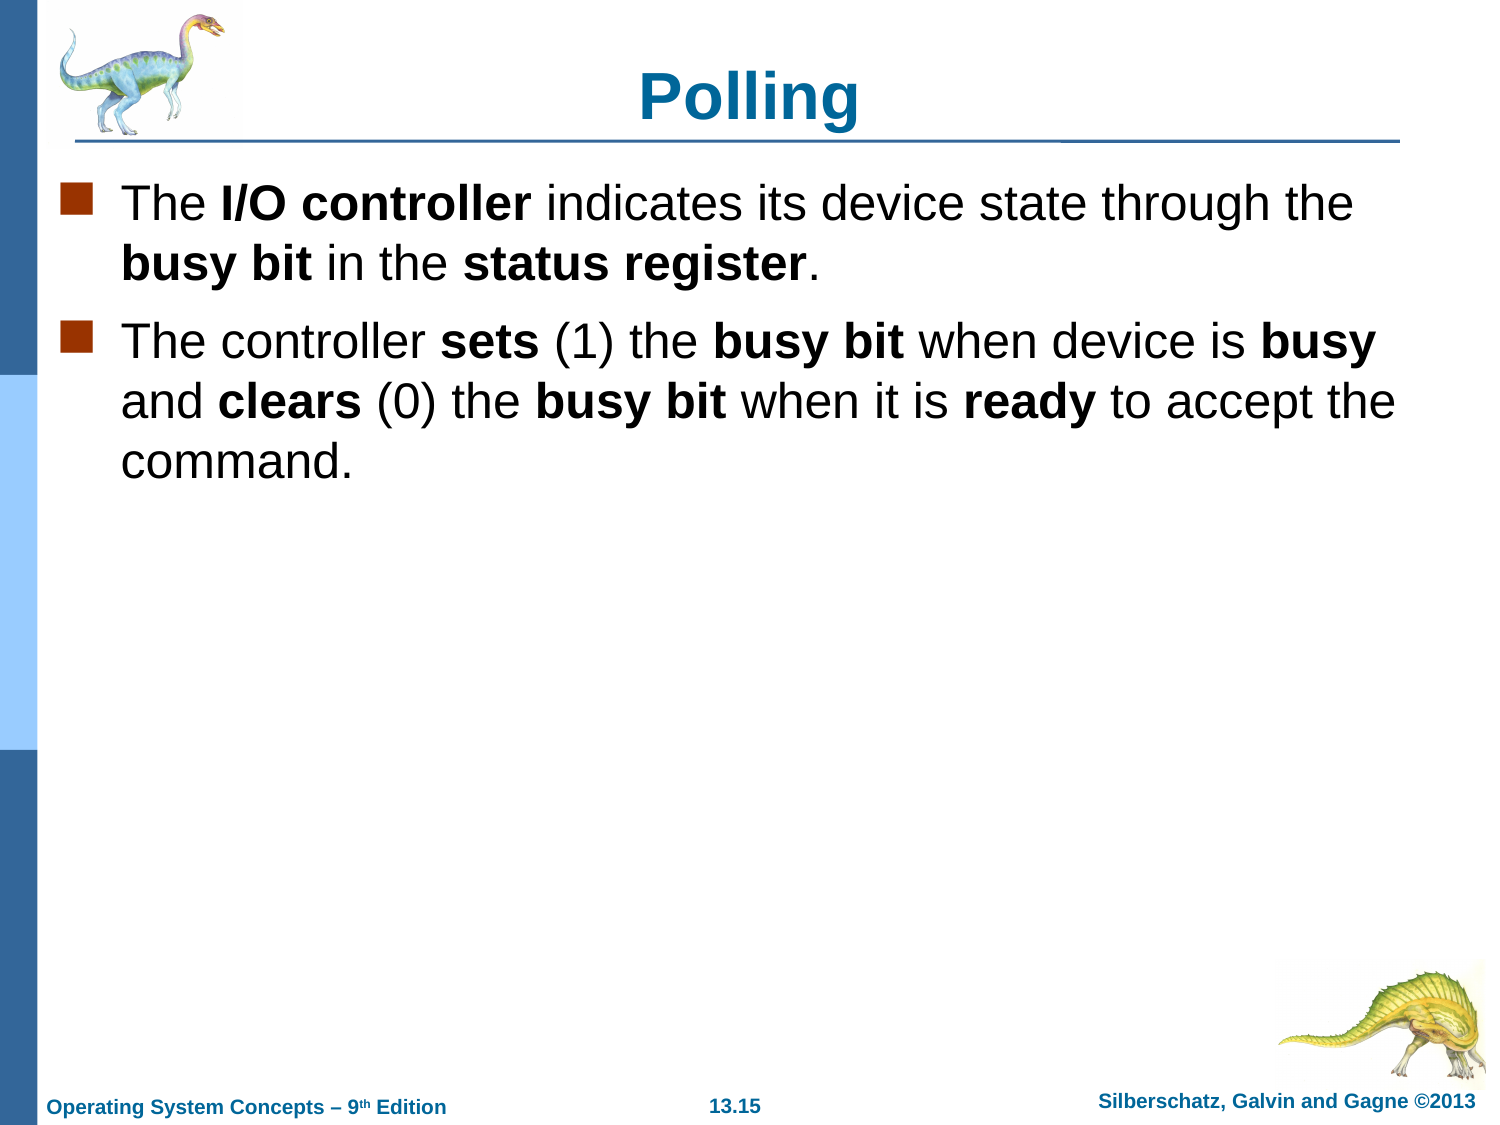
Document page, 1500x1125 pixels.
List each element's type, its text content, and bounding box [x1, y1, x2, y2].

list The I/O controller indicates its device state through the busy bit in the status register. The controller sets (1) the busy bit when device is busy and clears (0) the busy bit when it is ready to accept the command. [48, 163, 1483, 946]
picture [1275, 959, 1486, 1090]
picture [46, 0, 243, 149]
title Polling [74, 45, 1426, 141]
